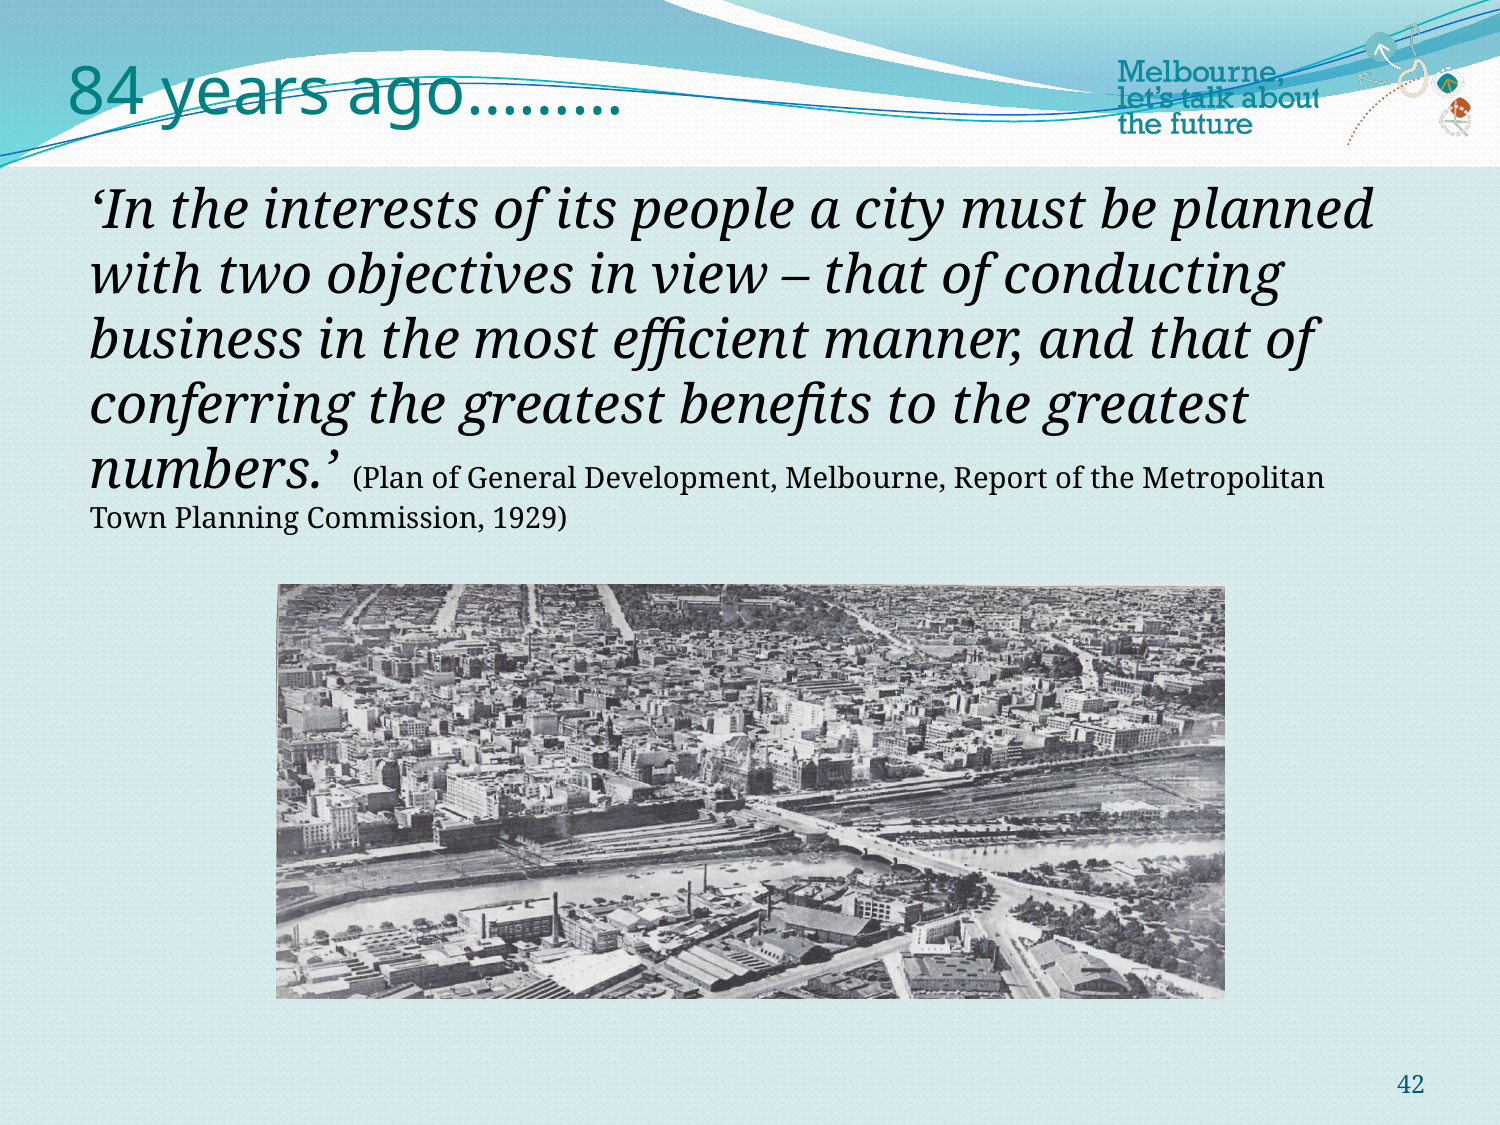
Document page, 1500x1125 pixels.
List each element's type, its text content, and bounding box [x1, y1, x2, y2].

text_box 84 years ago……… [53, 40, 1060, 136]
picture [1117, 59, 1319, 134]
picture [276, 584, 1225, 1000]
picture [1347, 22, 1471, 145]
list ‘In the interests of its people a city must be planned with two objectives in view – that of conducting business in the most efficient manner, and that of conferring the greatest benefits to the greatest numbers.’ (Plan of General Development, Melbourne, Report of the Metropolitan Town Planning Commission, 1929) [75, 166, 1425, 585]
slide_number 42 [1299, 1042, 1425, 1103]
text_box [0, 166, 1500, 1125]
